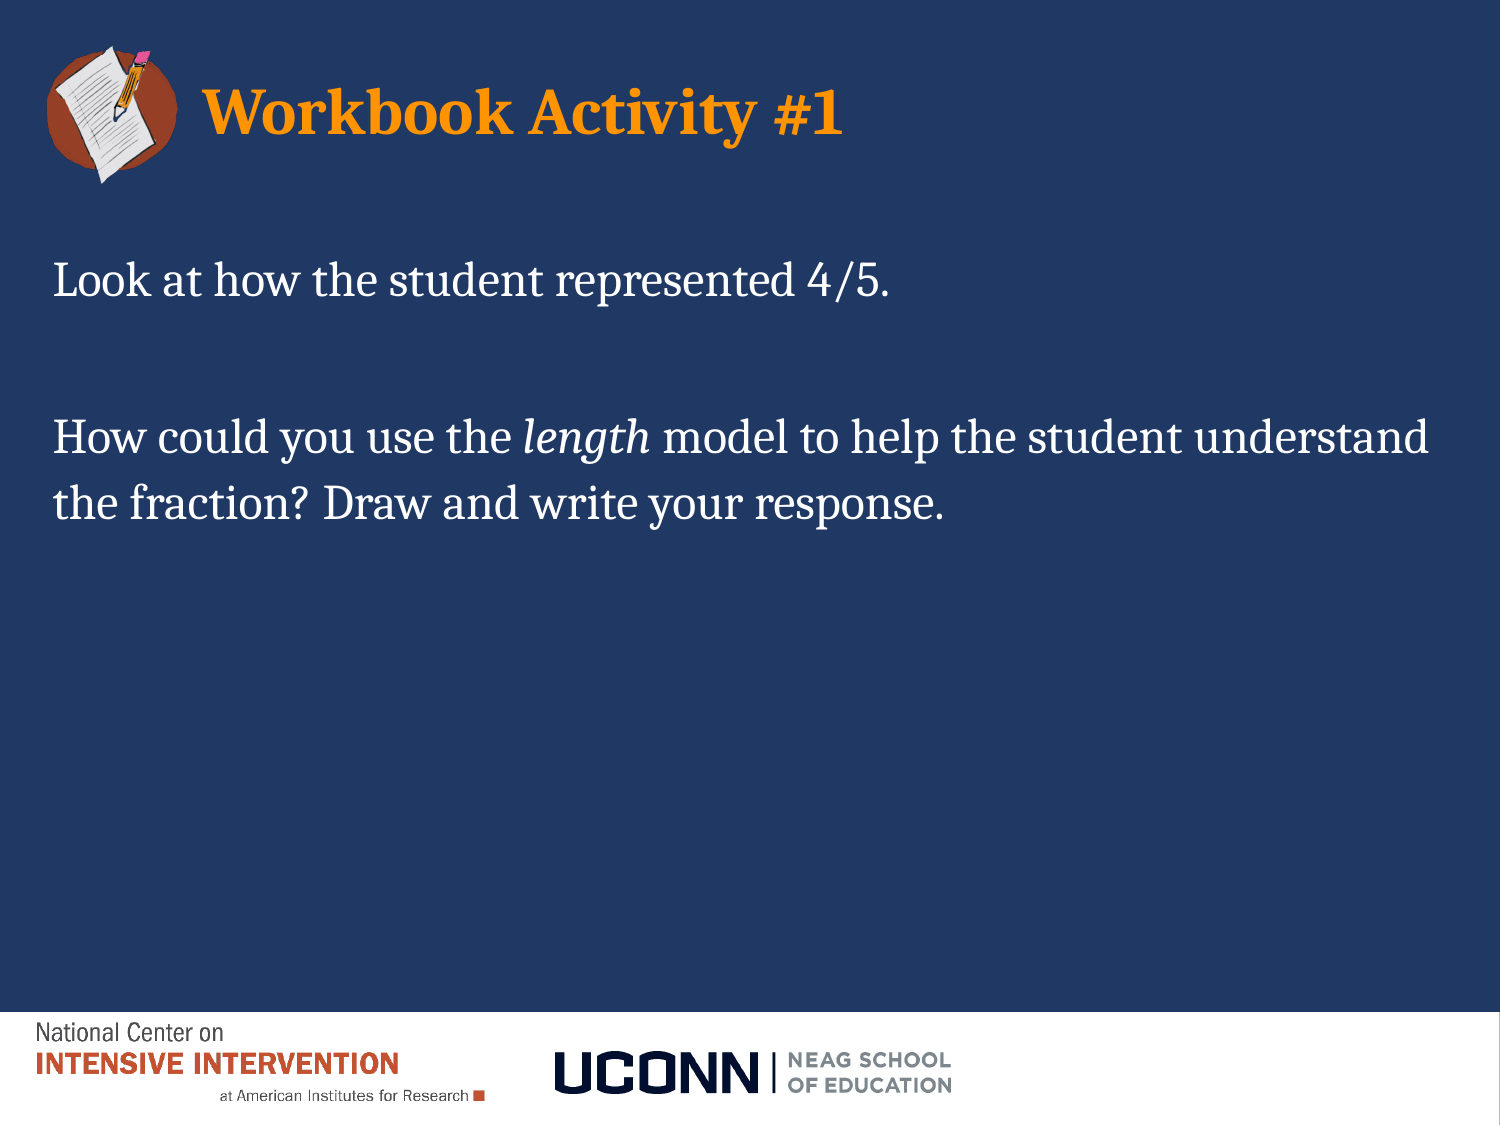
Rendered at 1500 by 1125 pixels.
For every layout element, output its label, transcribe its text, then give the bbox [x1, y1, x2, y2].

picture [555, 1051, 951, 1094]
picture [30, 1014, 491, 1109]
picture [37, 40, 188, 185]
title Workbook Activity #1 [188, 52, 1463, 173]
list Look at how the student represented 4/5. How could you use the length model to help the student understand the fraction? Draw and write your response. [37, 233, 1463, 849]
